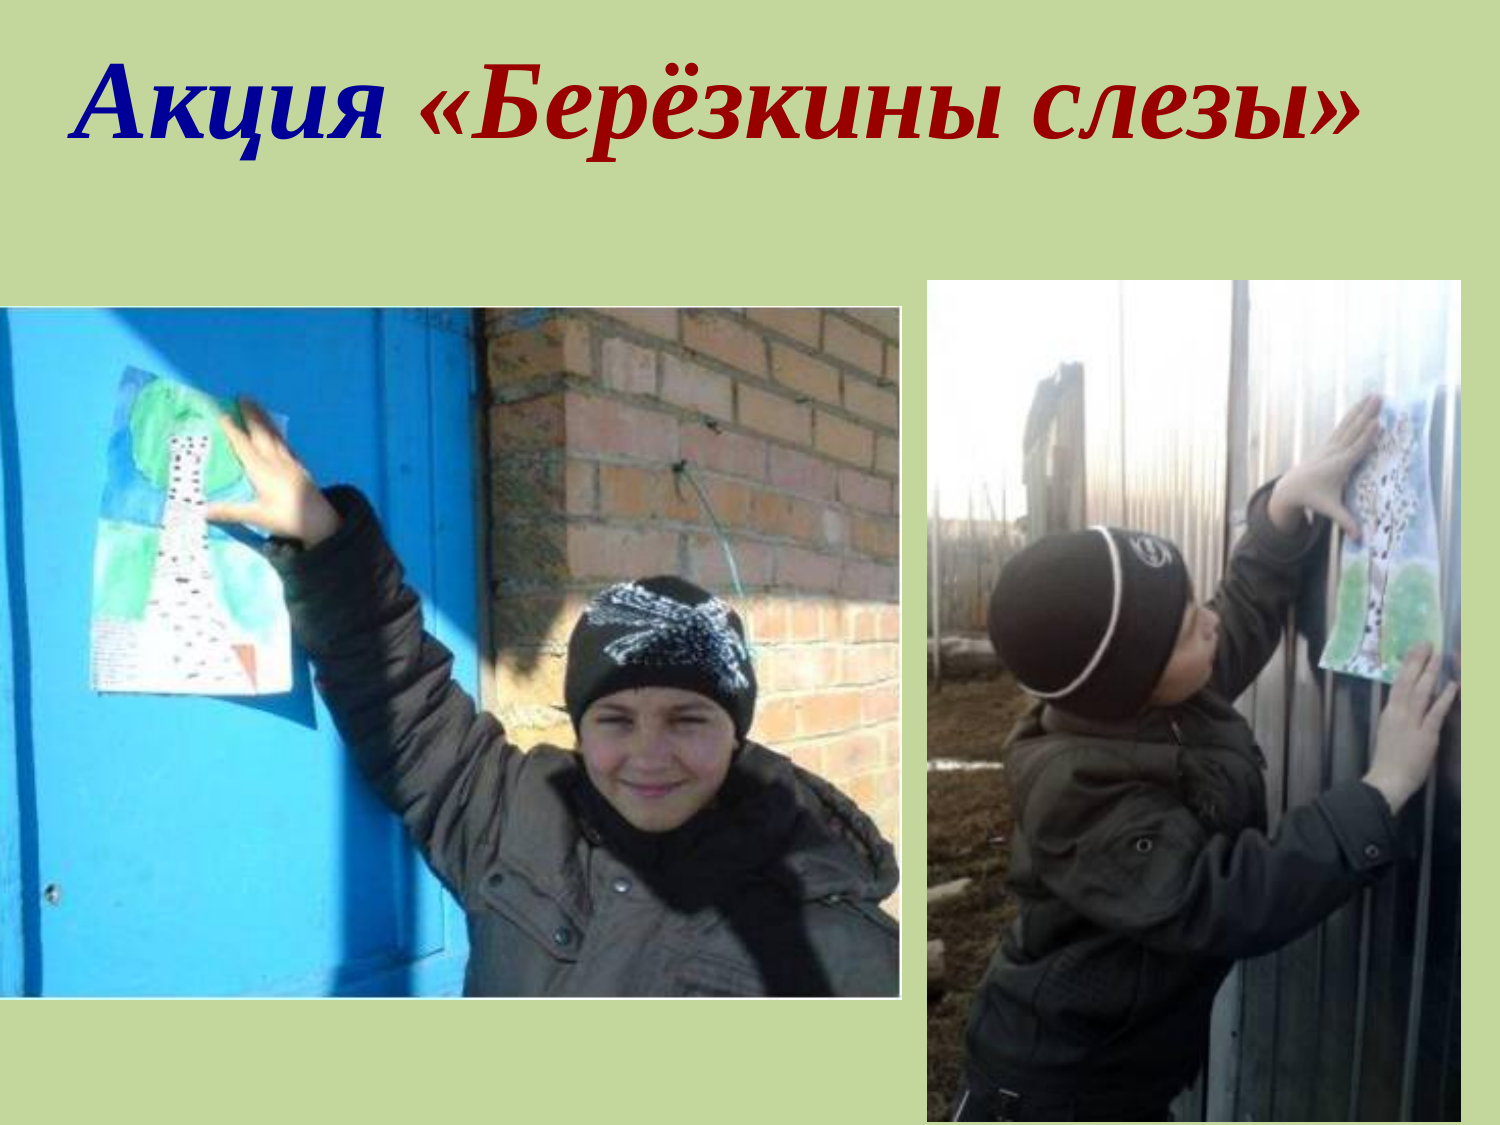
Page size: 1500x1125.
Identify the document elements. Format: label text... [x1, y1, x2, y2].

text_box Акция «Берёзкины слезы» [17, 19, 1424, 169]
picture [0, 306, 903, 1001]
picture [926, 280, 1461, 1123]
